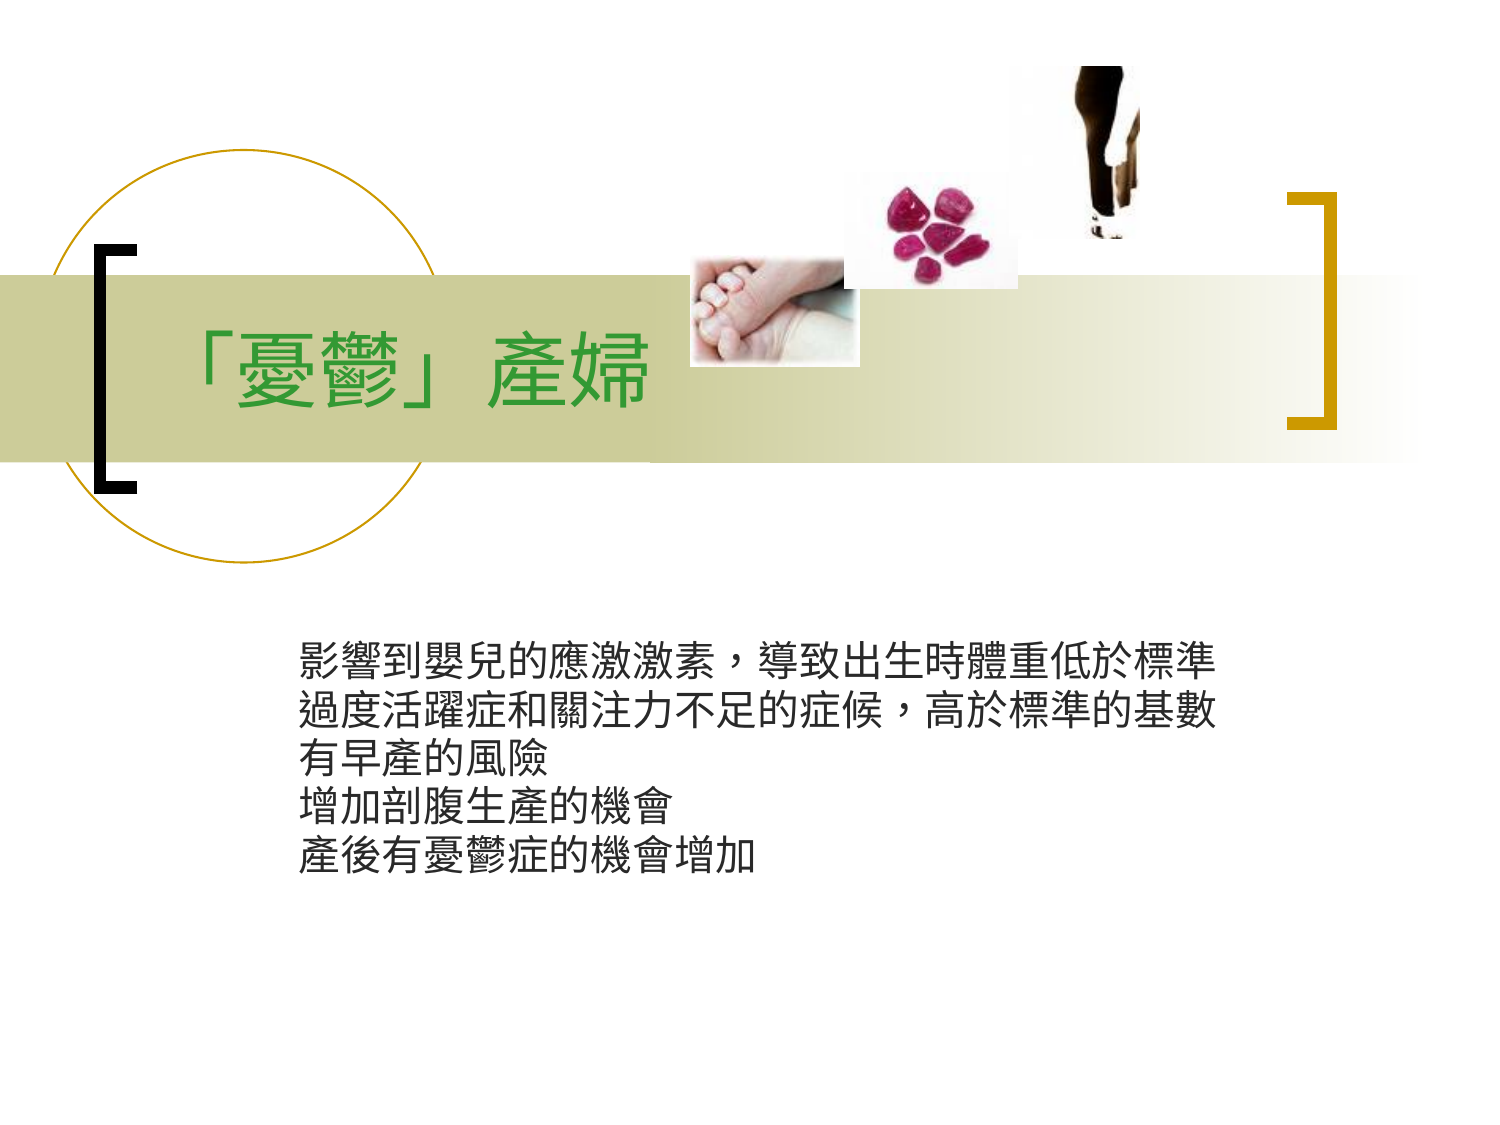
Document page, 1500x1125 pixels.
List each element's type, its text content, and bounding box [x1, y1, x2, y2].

title 「憂鬱」產婦 [137, 236, 1300, 500]
subtitle 影響到嬰兒的應激激素，導致出生時體重低於標準 過度活躍症和關注力不足的症候，高於標準的基數 有早產的風險 增加剖腹生產的機會 產後有憂鬱症的機會增加 [283, 637, 1235, 925]
picture [690, 66, 1140, 367]
